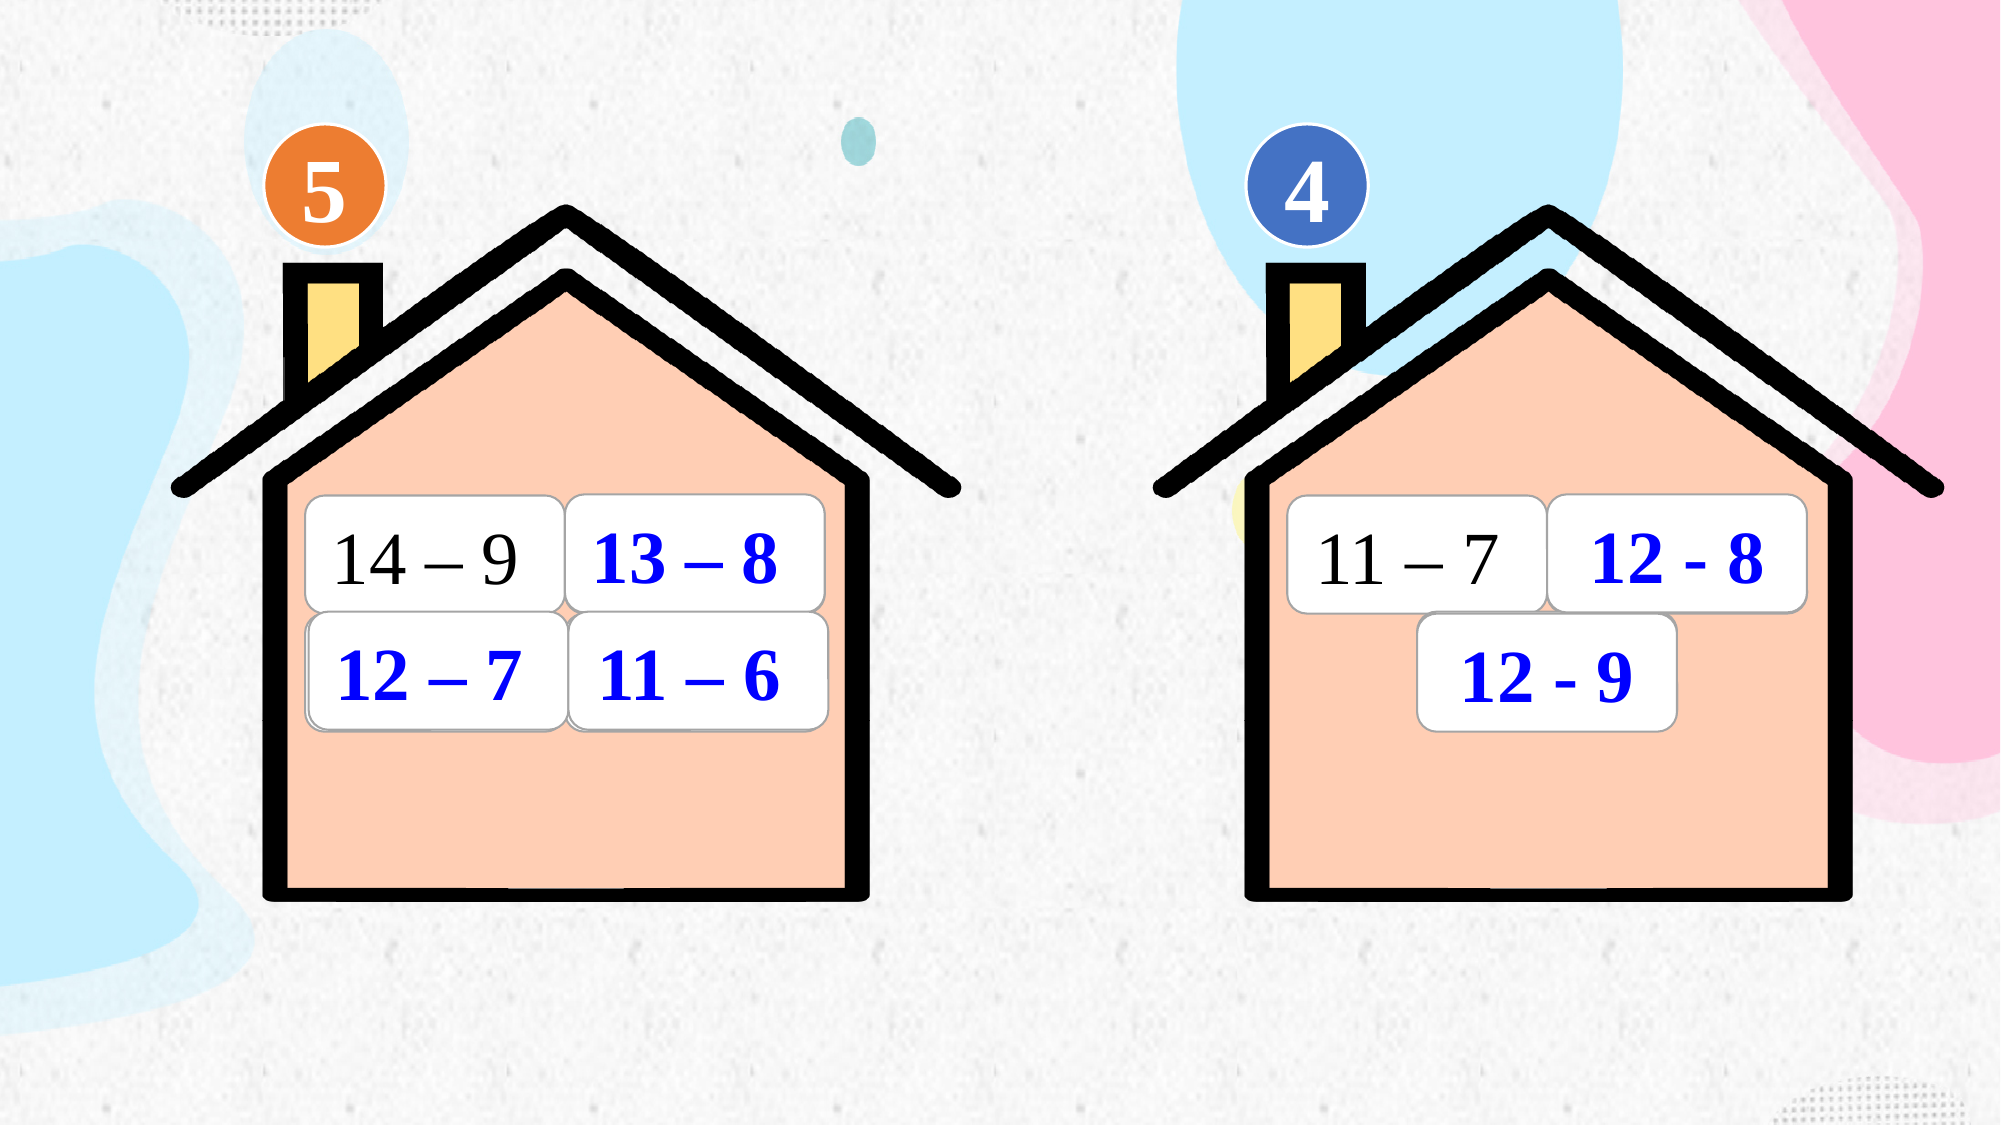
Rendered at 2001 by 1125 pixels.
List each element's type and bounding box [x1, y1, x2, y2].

text_box [1138, 123, 1956, 908]
picture [0, 0, 2001, 1125]
text_box [156, 123, 974, 908]
